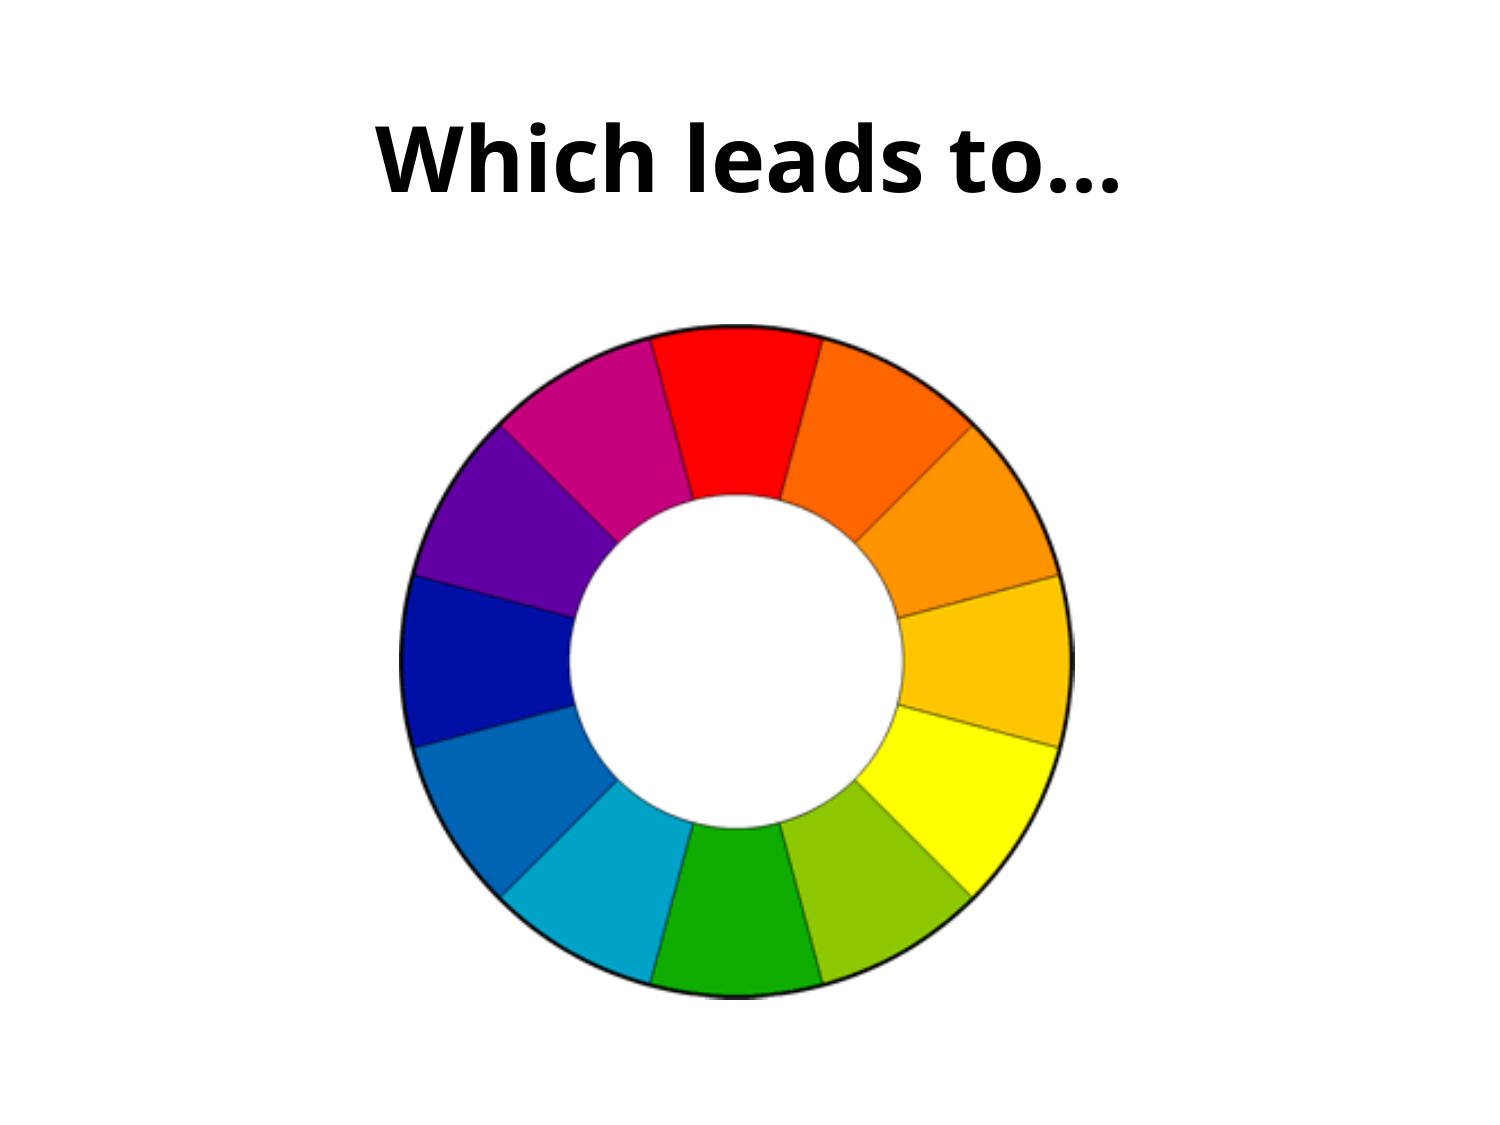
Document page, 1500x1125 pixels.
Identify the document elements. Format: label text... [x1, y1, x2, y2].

picture [399, 324, 1076, 1001]
title Which leads to... [324, 62, 1175, 250]
